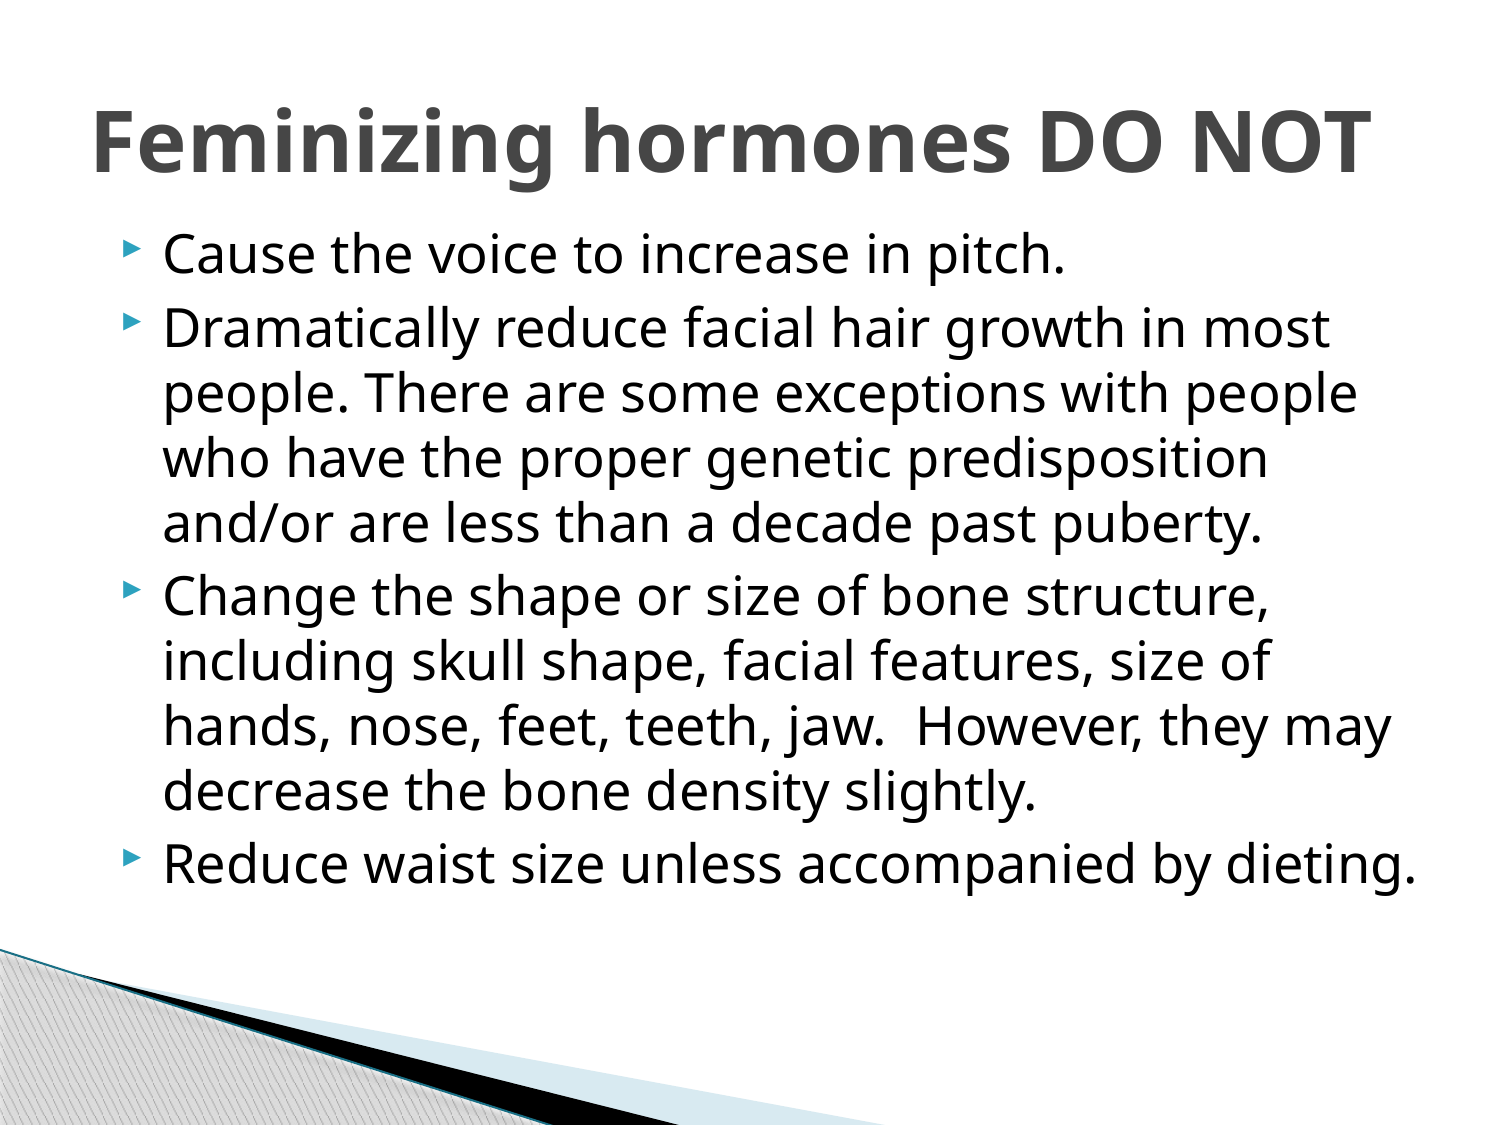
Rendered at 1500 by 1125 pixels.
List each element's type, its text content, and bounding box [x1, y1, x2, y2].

list Cause the voice to increase in pitch. Dramatically reduce facial hair growth in most people. There are some exceptions with people who have the proper genetic predisposition and/or are less than a decade past puberty. Change the shape or size of bone structure, including skull shape, facial features, size of hands, nose, feet, teeth, jaw. However, they may decrease the bone density slightly. Reduce waist size unless accompanied by dieting. [87, 212, 1438, 963]
title Feminizing hormones DO NOT [75, 45, 1425, 233]
